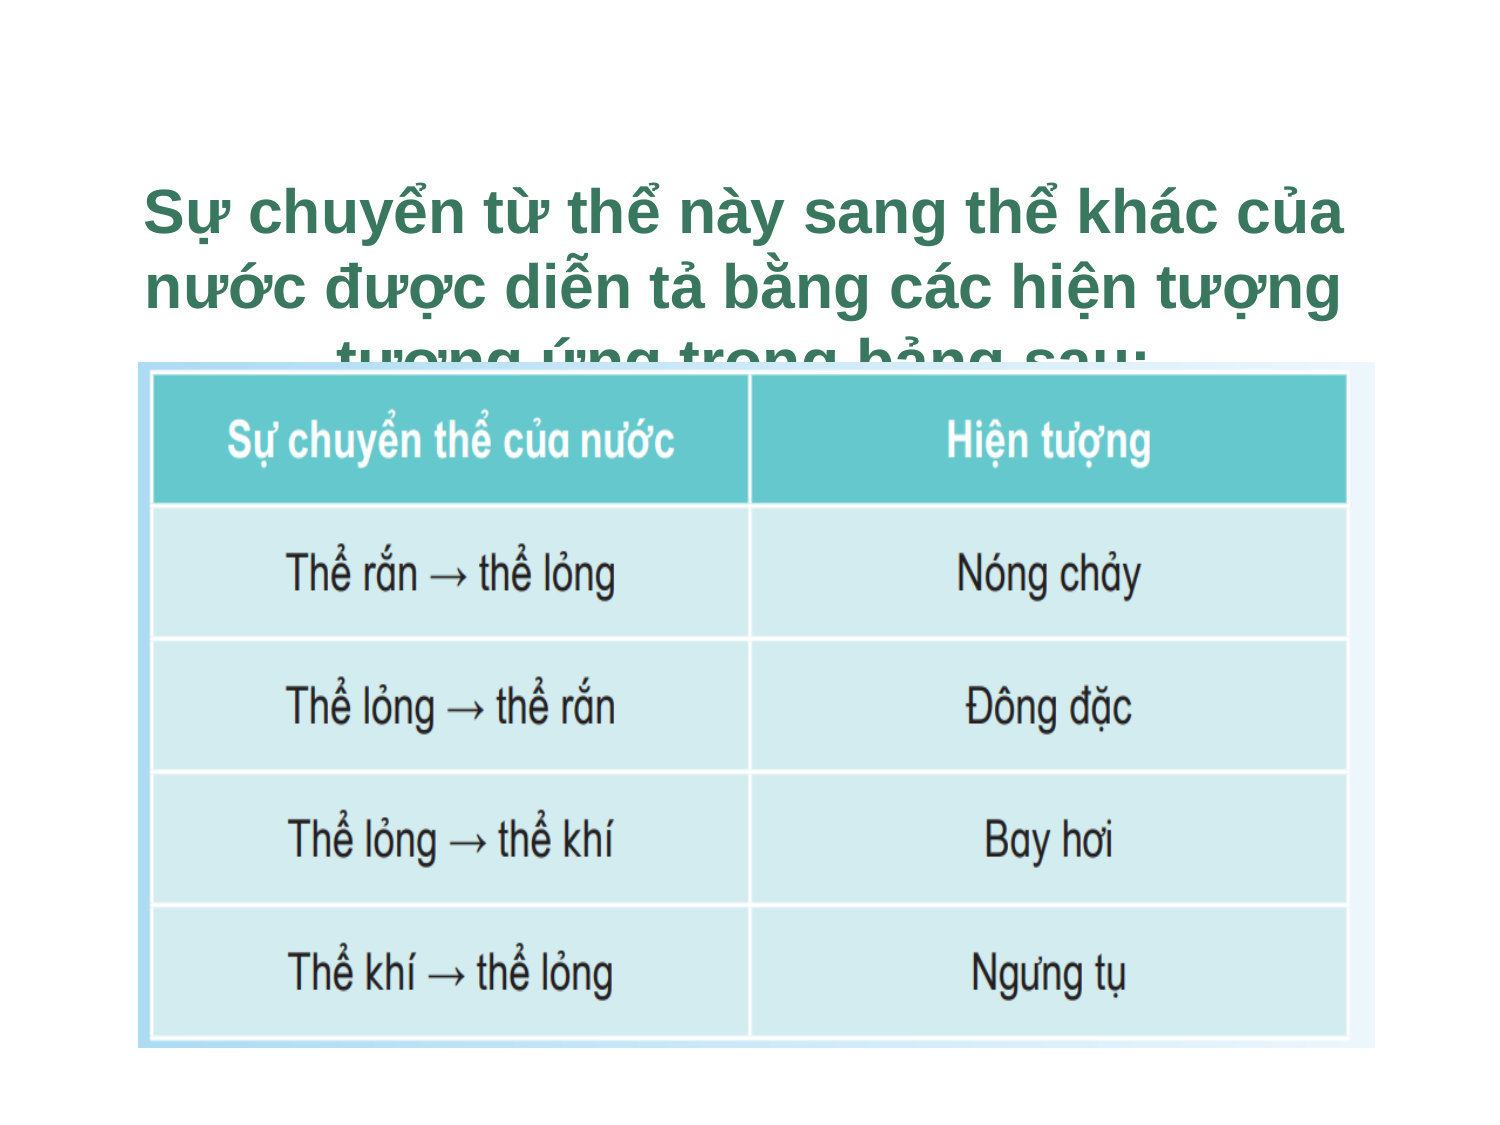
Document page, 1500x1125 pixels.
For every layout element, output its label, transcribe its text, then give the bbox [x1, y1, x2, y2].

picture [138, 362, 1376, 1048]
text_box Sự chuyển từ thể này sang thể khác của nước được diễn tả bằng các hiện tượng tương ứng trong bảng sau: [89, 163, 1400, 403]
